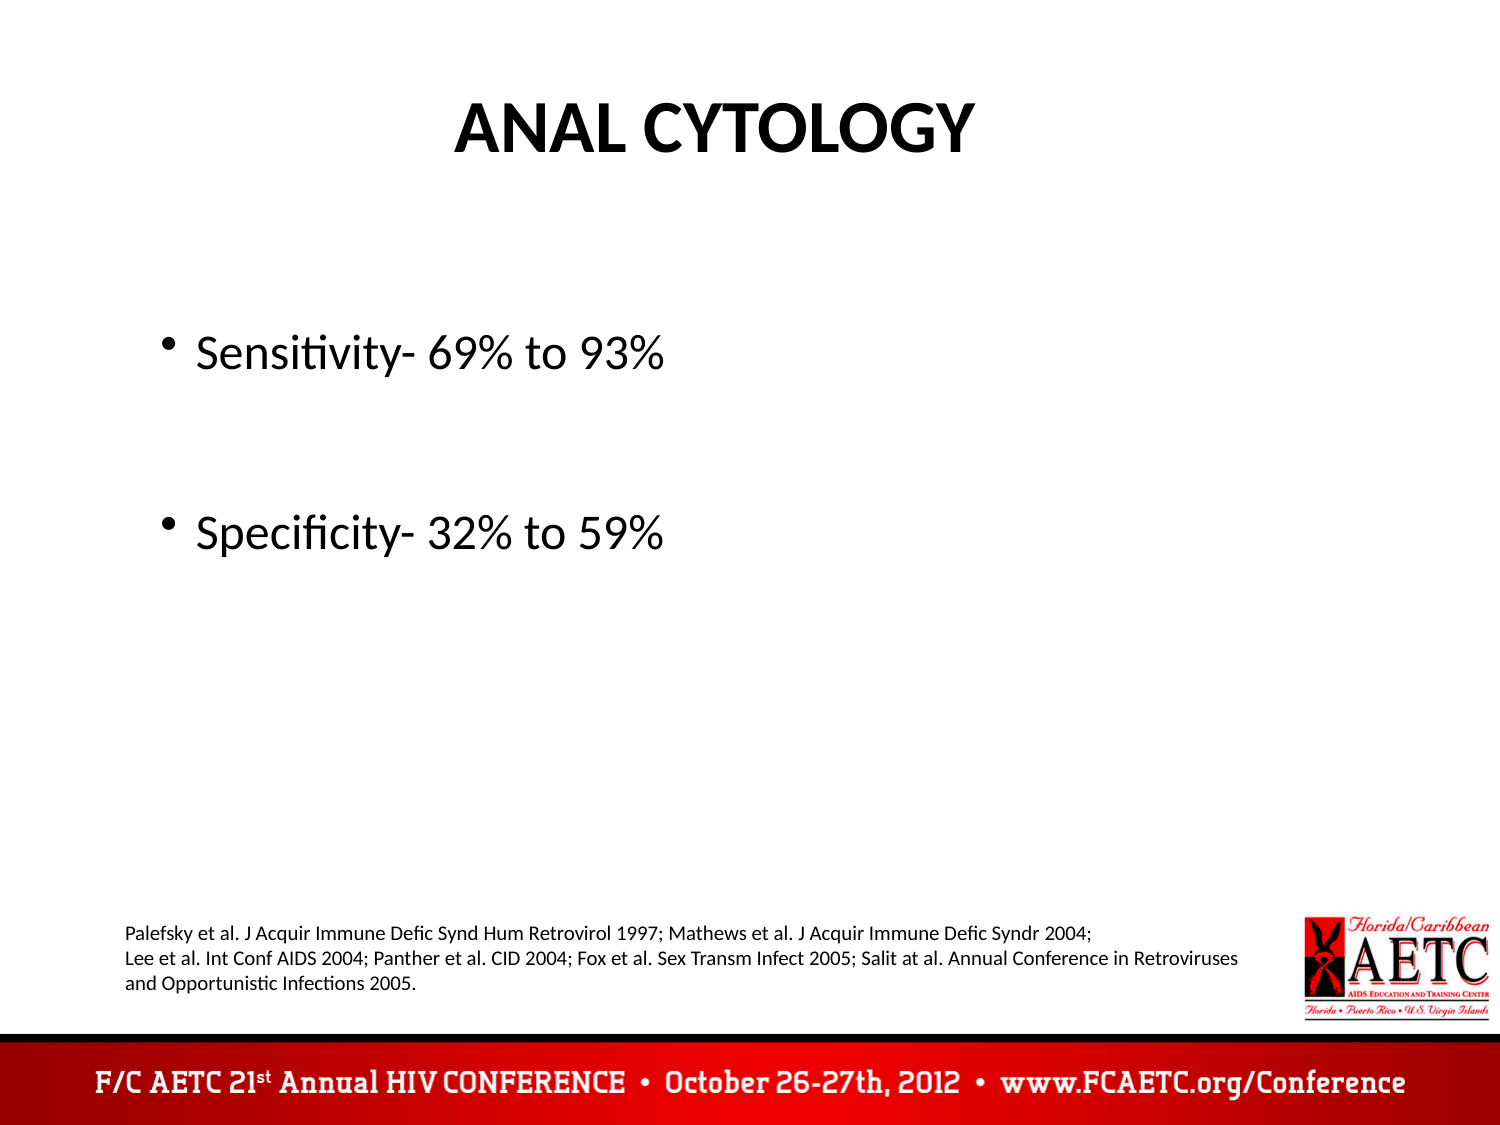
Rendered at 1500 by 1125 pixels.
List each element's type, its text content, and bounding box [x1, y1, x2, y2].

text_box ANAL CYTOLOGY [440, 69, 991, 175]
text_box Palefsky et al. J Acquir Immune Defic Synd Hum Retrovirol 1997; Mathews et al. J Acquir Immune Defic Syndr 2004; Lee et al. Int Conf AIDS 2004; Panther et al. CID 2004; Fox et al. Sex Transm Infect 2005; Salit at al. Annual Conference in Retroviruses and Opportunistic Infections 2005. [110, 912, 1259, 1003]
picture [0, 0, 1500, 1125]
text_box Sensitivity- 69% to 93% Specificity- 32% to 59% [145, 312, 691, 568]
